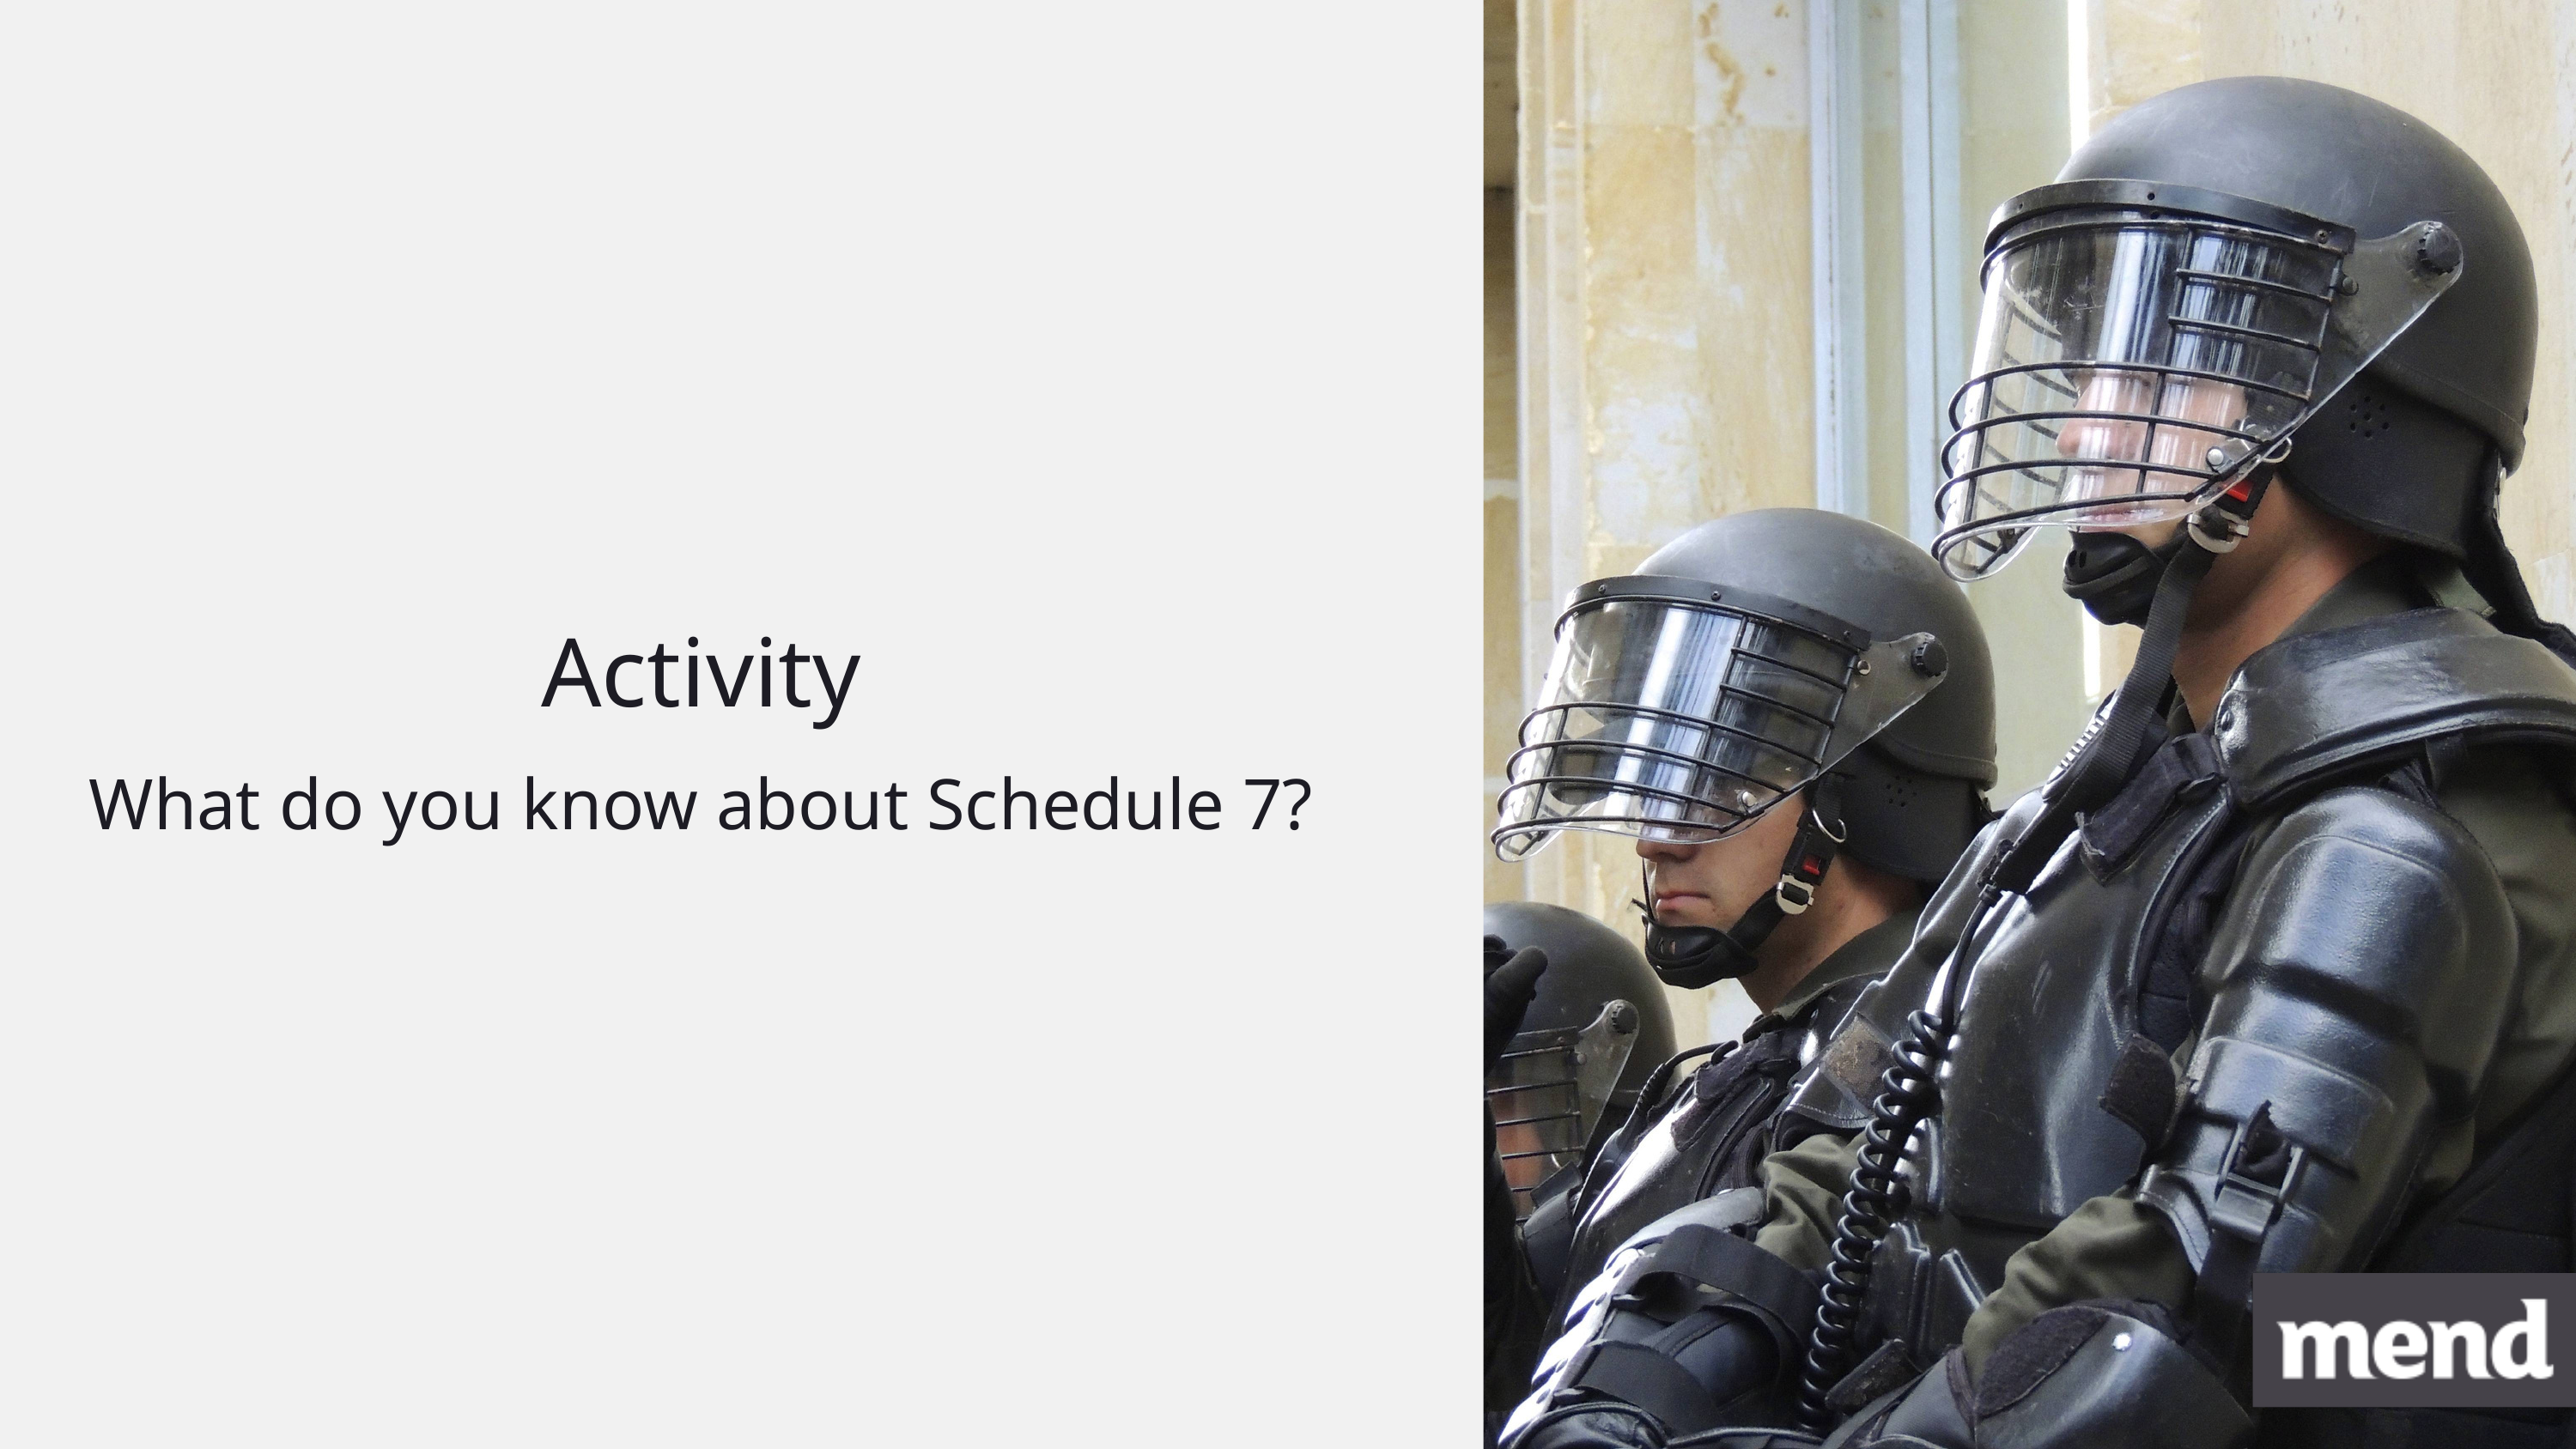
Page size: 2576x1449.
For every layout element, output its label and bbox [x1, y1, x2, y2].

picture [1483, 0, 2576, 1449]
text_box [58, 604, 1345, 844]
